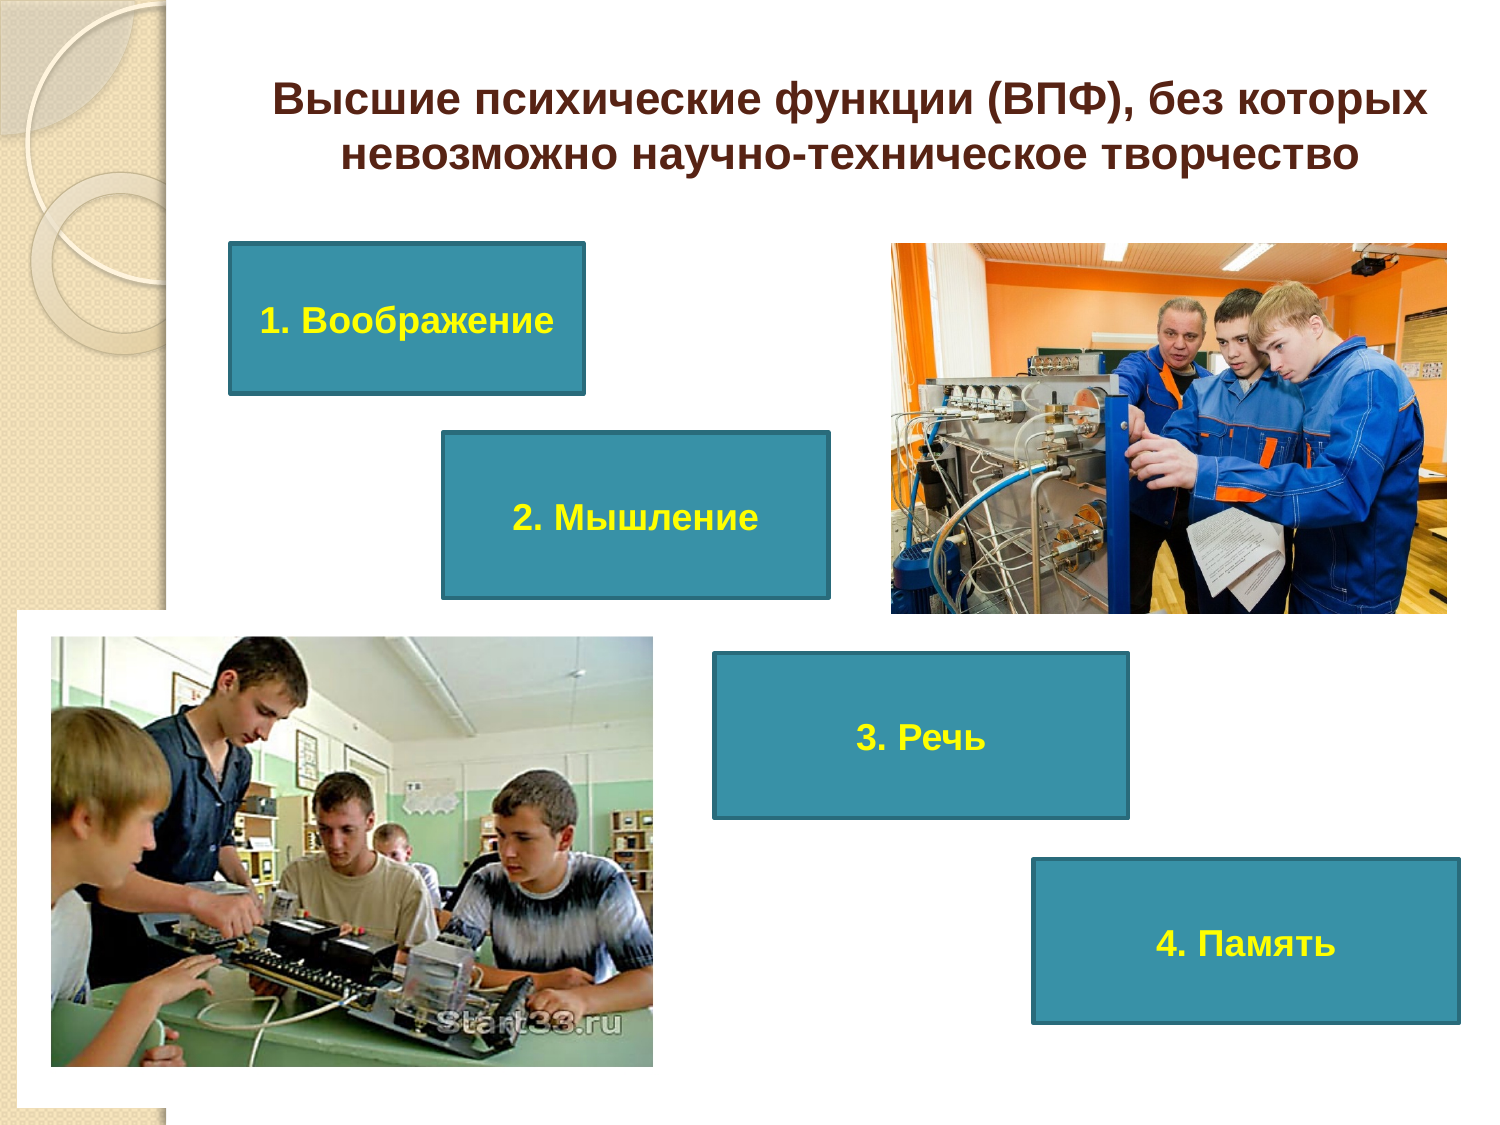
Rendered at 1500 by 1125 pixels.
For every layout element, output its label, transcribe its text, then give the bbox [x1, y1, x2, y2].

text_box 2. Мышление [441, 430, 831, 600]
title Высшие психические функции (ВПФ), без которых невозможно научно-техническое творчество [235, 45, 1466, 279]
text_box 3. Речь [712, 651, 1130, 820]
picture [891, 243, 1448, 614]
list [17, 609, 682, 1109]
text_box 1. Воображение [228, 241, 586, 396]
text_box 4. Память [1031, 857, 1461, 1025]
